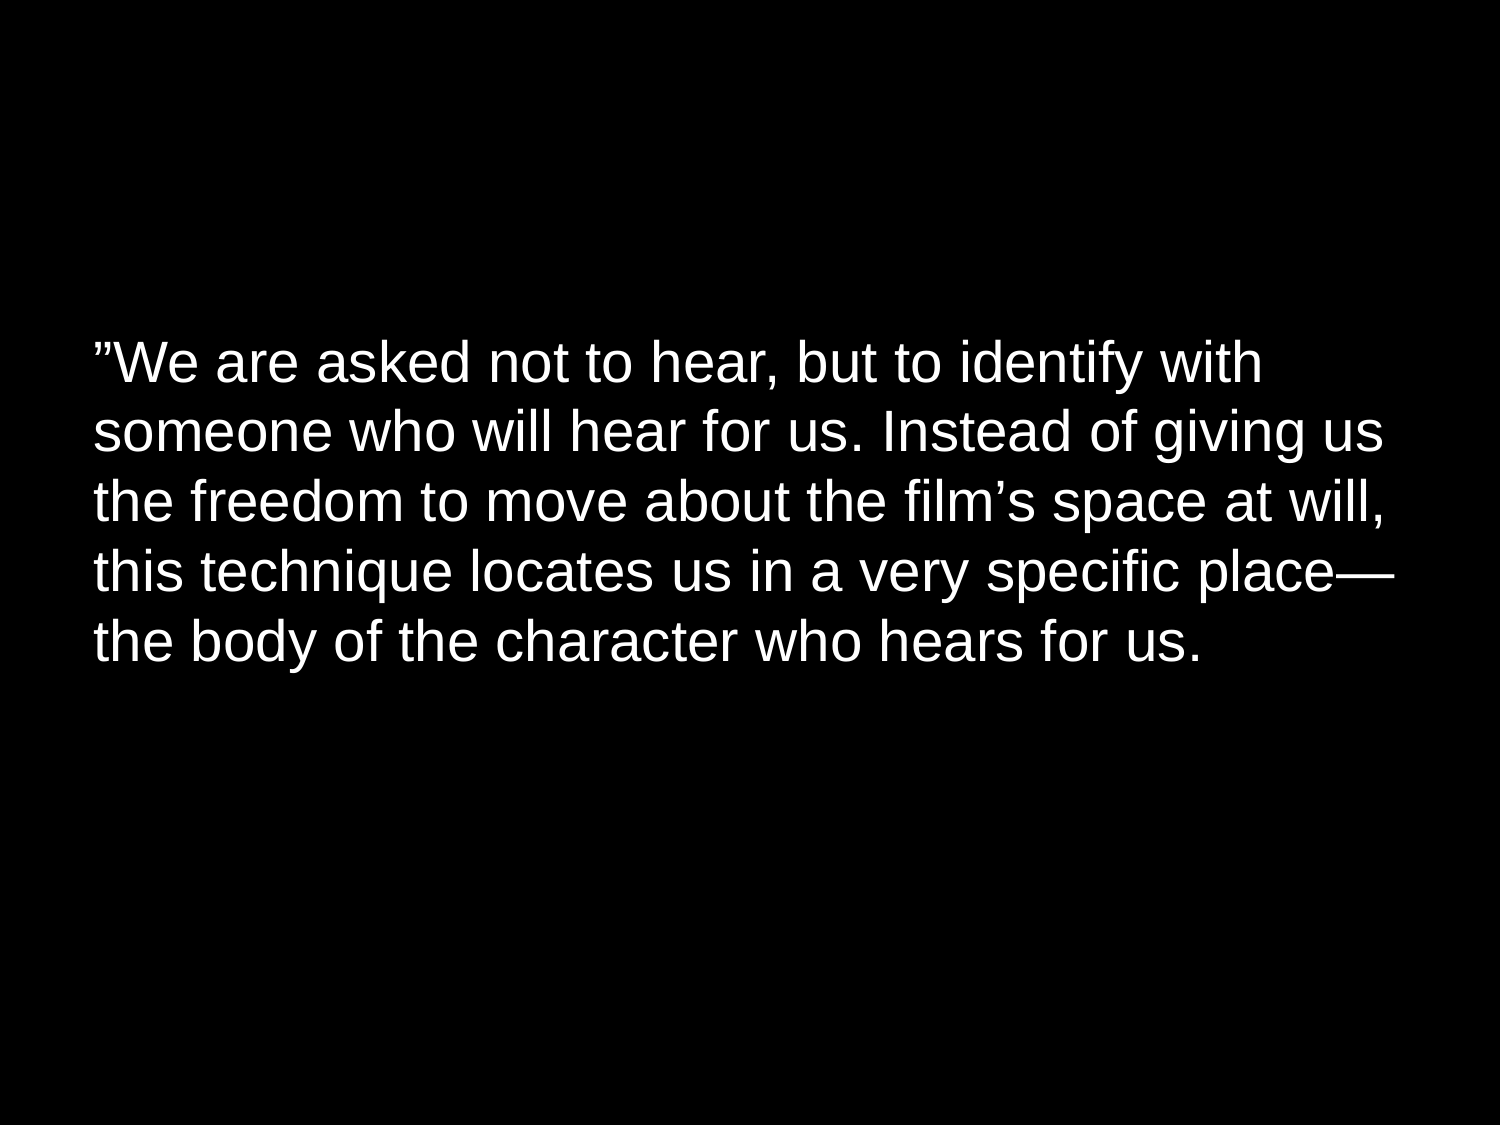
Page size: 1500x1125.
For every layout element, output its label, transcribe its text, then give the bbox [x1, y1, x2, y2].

list ”We are asked not to hear, but to identify with someone who will hear for us. Instead of giving us the freedom to move about the film’s space at will, this technique locates us in a very specific place—the body of the character who hears for us. [78, 71, 1429, 1075]
